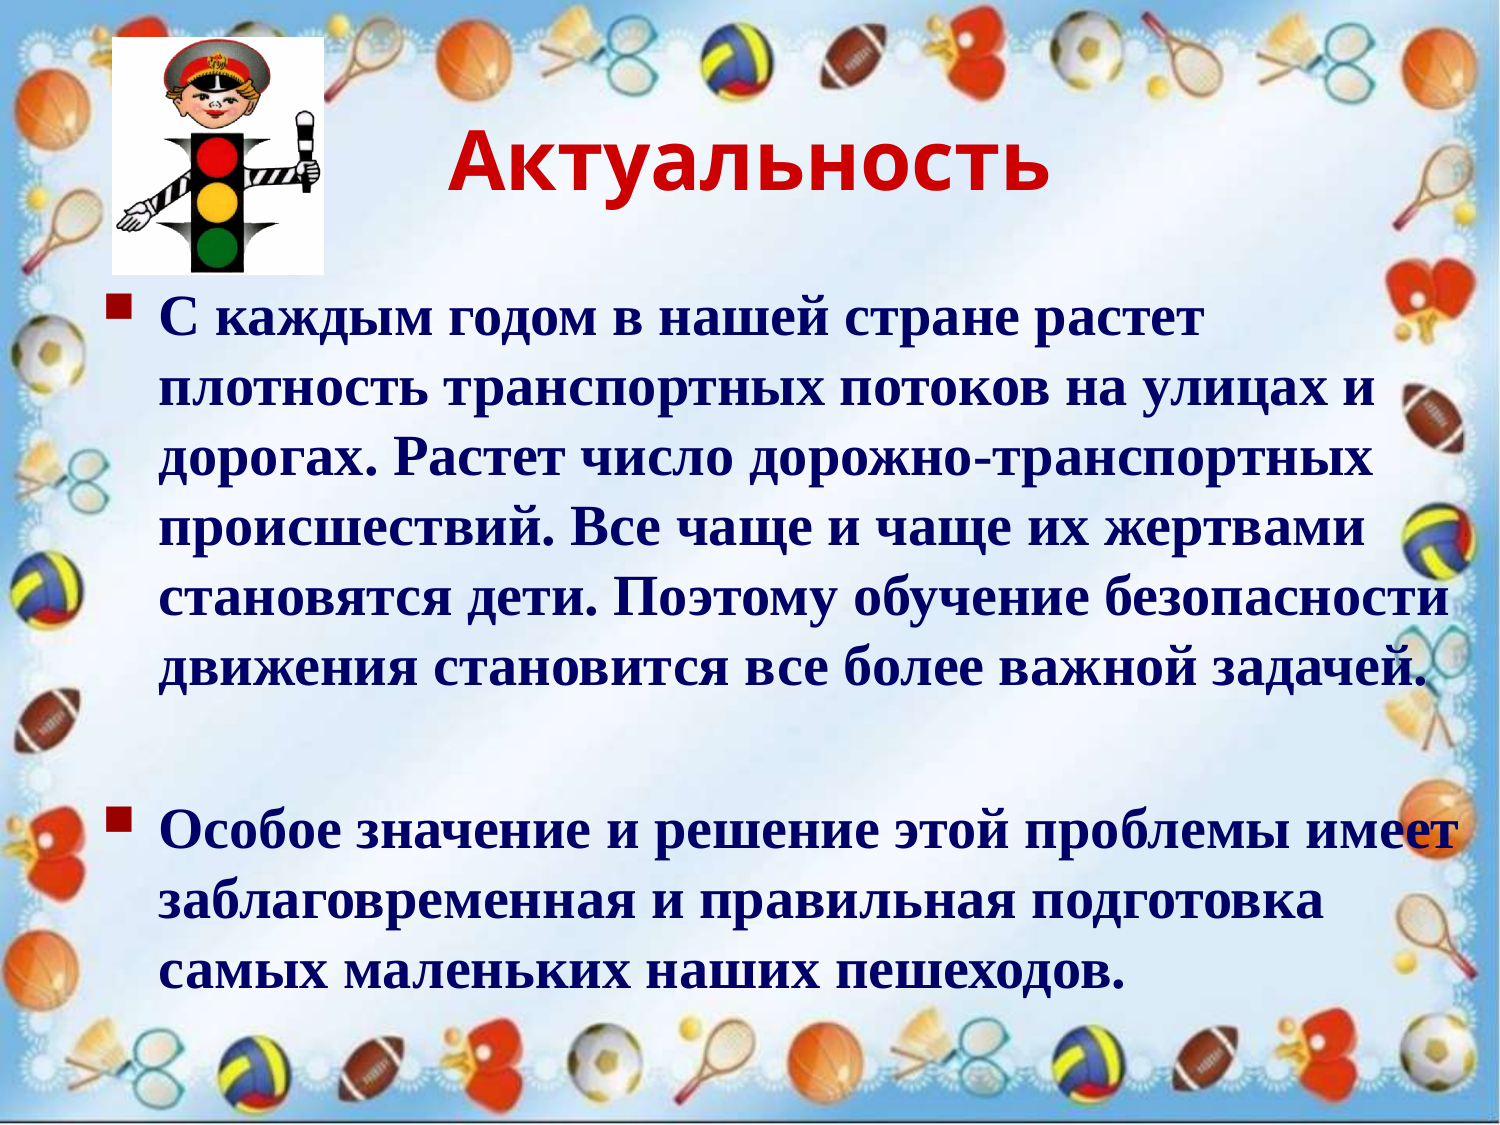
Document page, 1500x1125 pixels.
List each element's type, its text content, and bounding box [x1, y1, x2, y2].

title Актуальность [329, 99, 1385, 216]
picture [0, 0, 1500, 1125]
list С каждым годом в нашей стране растет плотность транспортных потоков на улицах и дорогах. Растет число дорожно-транспортных происшествий. Все чаще и чаще их жертвами становятся дети. Поэтому обучение безопасности движения становится все более важной задачей. Особое значение и решение этой проблемы имеет заблаговременная и правильная подготовка самых маленьких наших пешеходов. [87, 269, 1481, 1038]
